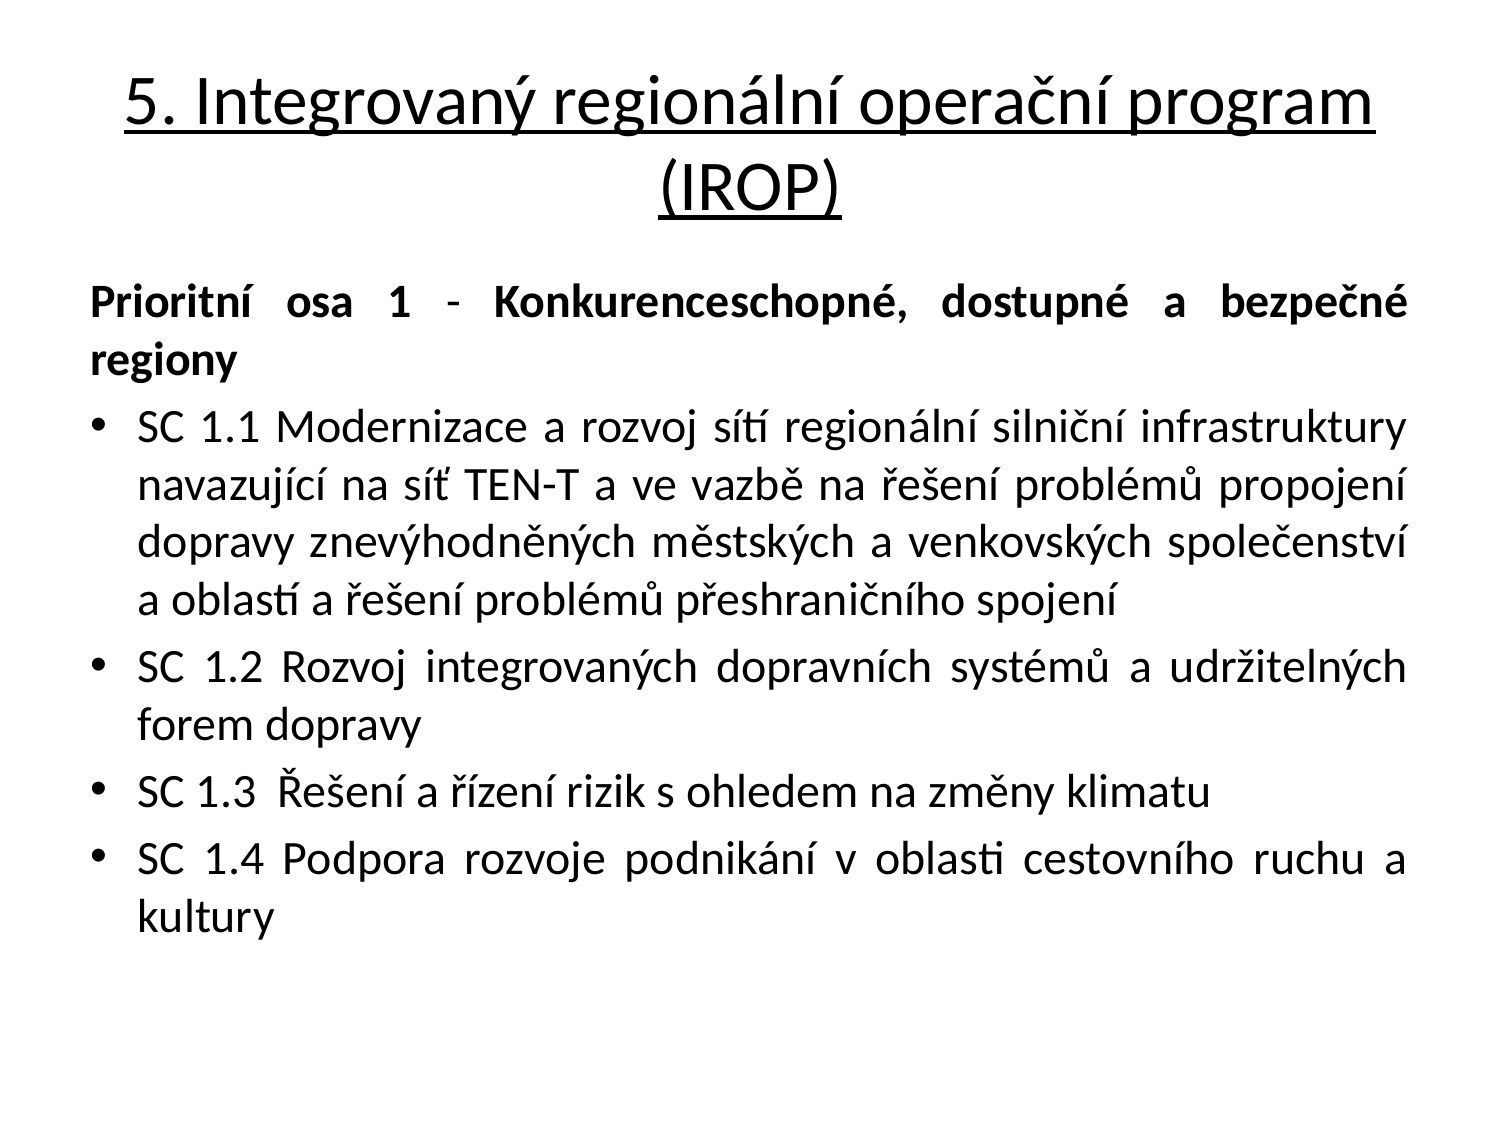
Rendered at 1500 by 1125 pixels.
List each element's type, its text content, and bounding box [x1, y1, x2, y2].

title 5. Integrovaný regionální operační program (IROP) [75, 45, 1425, 233]
list Prioritní osa 1 - Konkurenceschopné, dostupné a bezpečné regiony SC 1.1 Modernizace a rozvoj sítí regionální silniční infrastruktury navazující na síť TEN-T a ve vazbě na řešení problémů propojení dopravy znevýhodněných městských a venkovských společenství a oblastí a řešení problémů přeshraničního spojení SC 1.2 Rozvoj integrovaných dopravních systémů a udržitelných forem dopravy SC 1.3 Řešení a řízení rizik s ohledem na změny klimatu SC 1.4 Podpora rozvoje podnikání v oblasti cestovního ruchu a kultury [75, 262, 1425, 1005]
